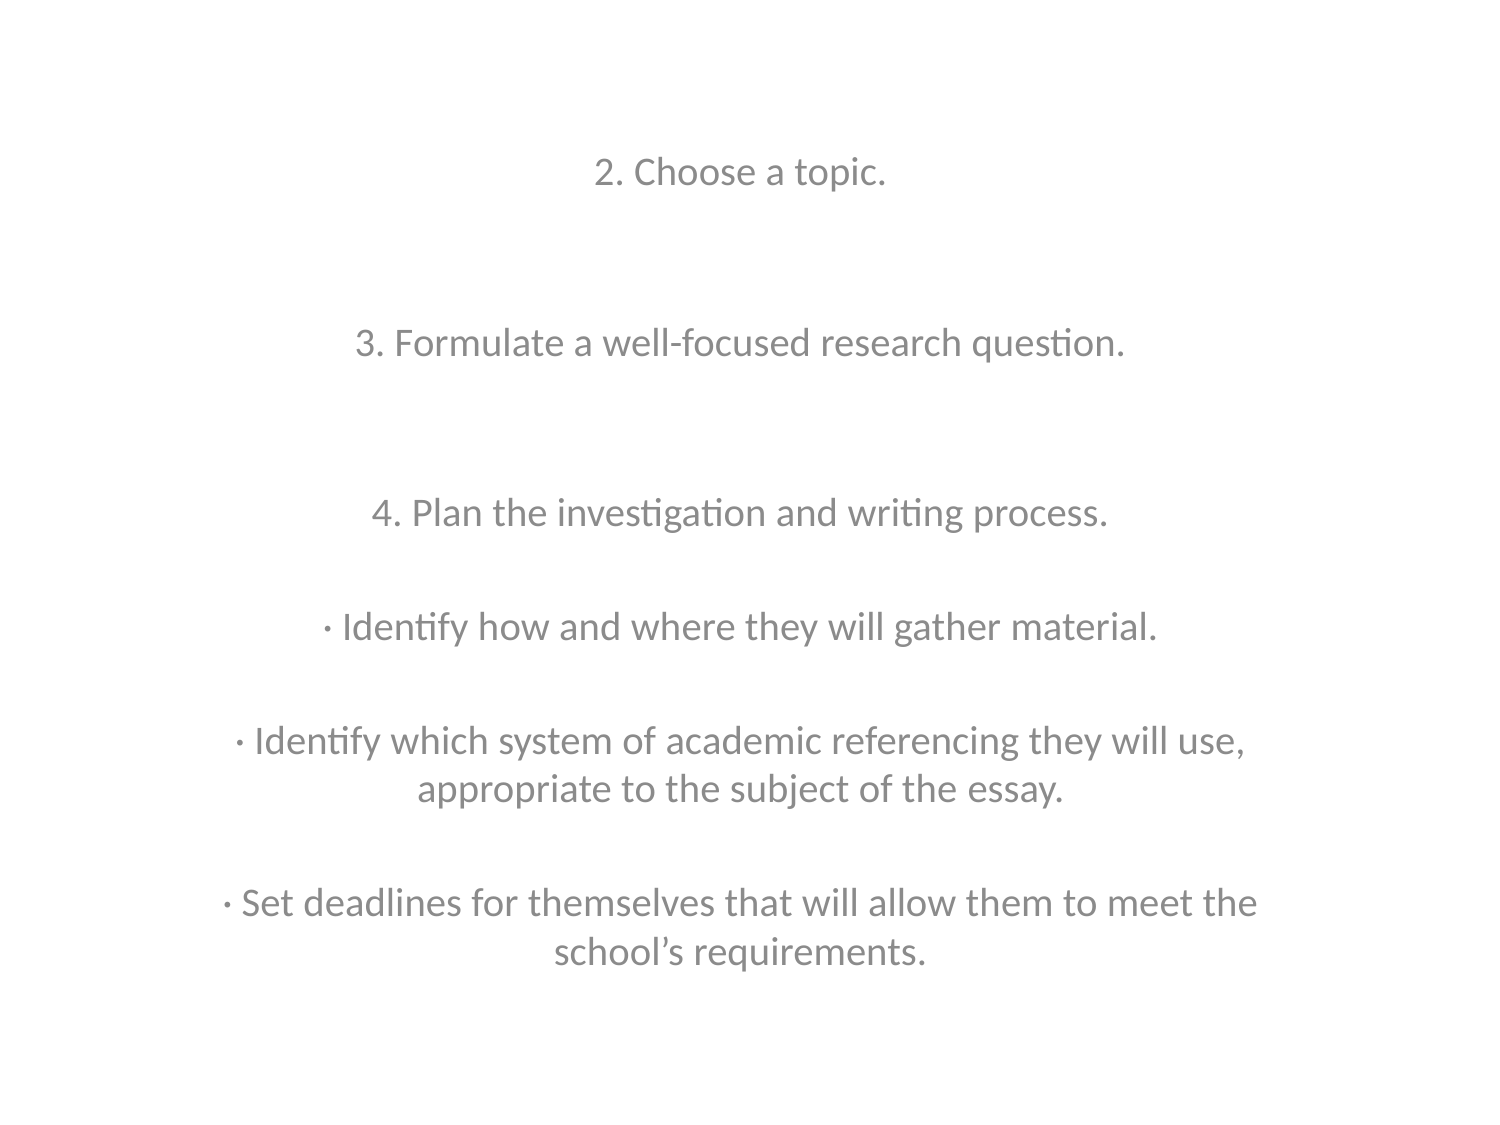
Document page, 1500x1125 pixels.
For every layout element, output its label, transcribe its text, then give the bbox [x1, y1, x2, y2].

subtitle 2. Choose a topic. 3. Formulate a well-focused research question. 4. Plan the investigation and writing process. · Identify how and where they will gather material. · Identify which system of academic referencing they will use, appropriate to the subject of the essay. · Set deadlines for themselves that will allow them to meet the school’s requirements. [206, 137, 1275, 988]
